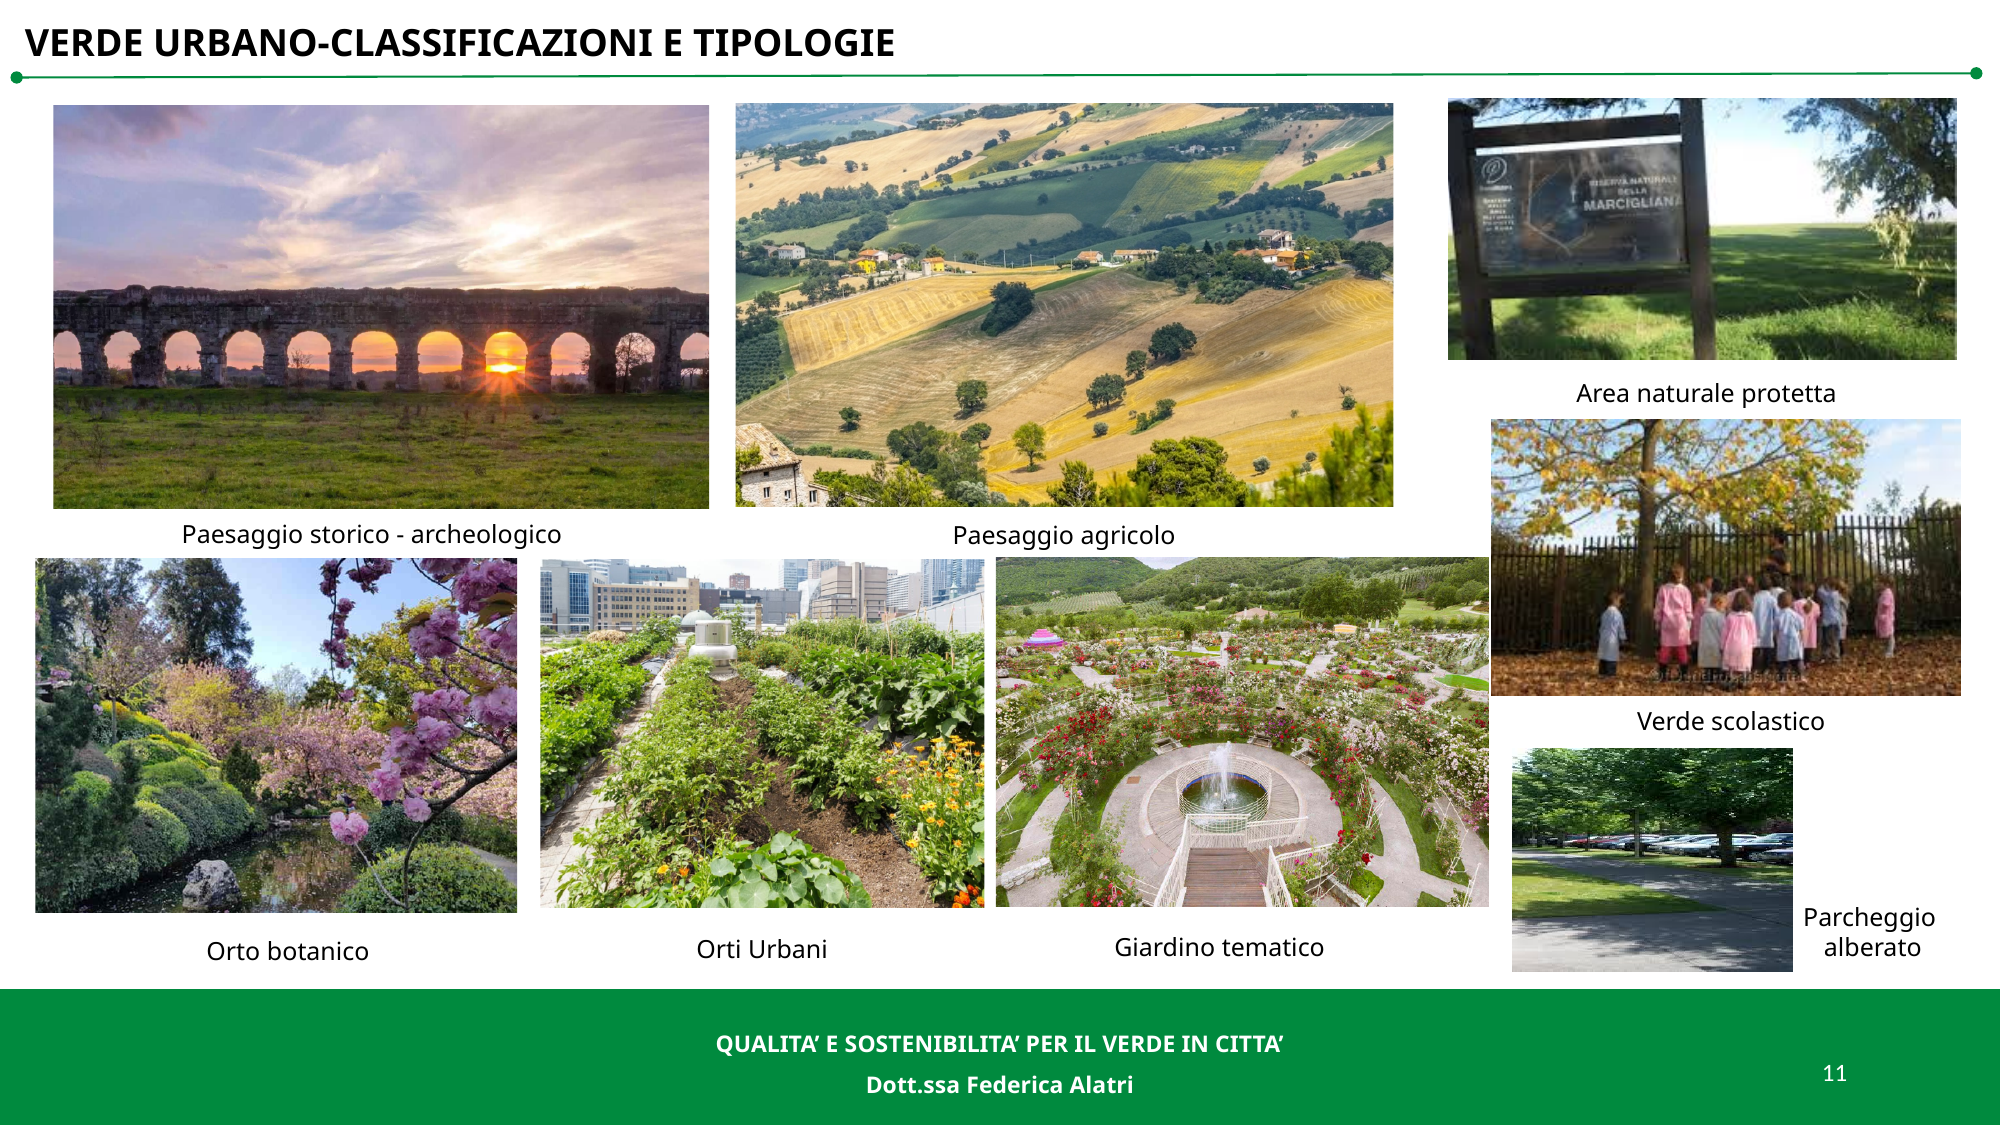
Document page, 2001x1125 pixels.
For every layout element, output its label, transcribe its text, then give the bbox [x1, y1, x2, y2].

text_box Giardino tematico [1037, 923, 1402, 969]
text_box Paesaggio agricolo [798, 512, 1331, 557]
picture [735, 103, 1394, 507]
text_box VERDE URBANO-CLASSIFICAZIONI E TIPOLOGIE [0, 11, 1043, 72]
text_box 11 [1412, 1041, 1863, 1102]
text_box Paesaggio storico - archeologico [106, 511, 639, 557]
picture [540, 559, 985, 908]
text_box Orti Urbani [580, 926, 945, 971]
text_box Verde scolastico [1549, 697, 1914, 743]
text_box Area naturale protetta [1440, 369, 1973, 415]
picture [35, 558, 518, 913]
text_box QUALITA’ E SOSTENIBILITA’ PER IL VERDE IN CITTA’ Dott.ssa Federica Alatri [0, 989, 2000, 1125]
picture [1491, 419, 1961, 696]
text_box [16, 73, 1977, 78]
picture [53, 105, 710, 509]
text_box Parcheggio alberato [1793, 834, 2000, 970]
picture [1511, 748, 1793, 972]
picture [995, 557, 1489, 907]
picture [1448, 98, 1957, 360]
text_box Orto botanico [106, 927, 471, 973]
